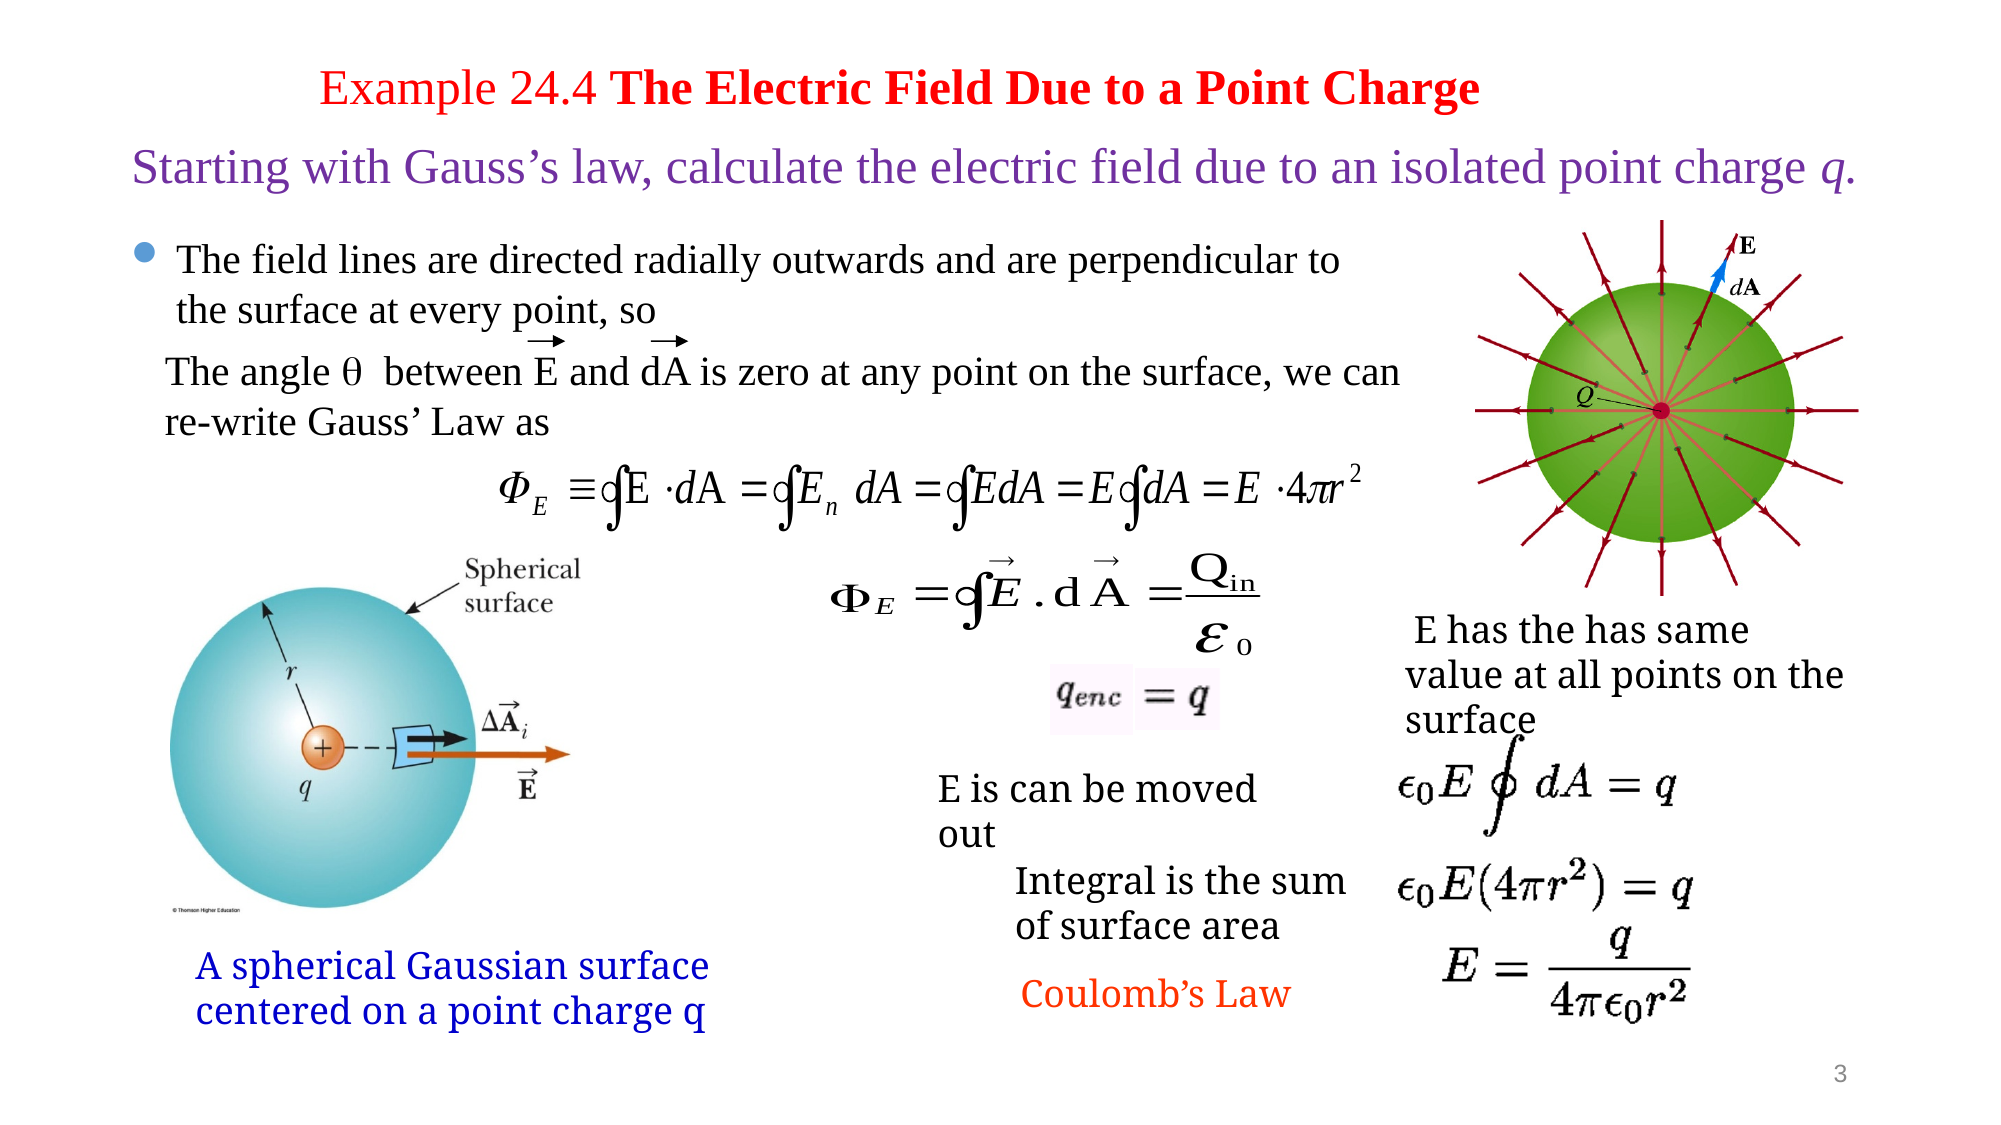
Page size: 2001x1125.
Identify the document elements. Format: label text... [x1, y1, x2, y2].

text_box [821, 540, 1272, 666]
picture [1474, 220, 1875, 596]
text_box Coulomb’s Law [1005, 962, 1307, 1023]
slide_number 3 [1412, 1042, 1863, 1103]
text_box [527, 340, 566, 348]
text_box Integral is the sum of surface area [999, 849, 1400, 955]
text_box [493, 448, 1374, 536]
picture [170, 553, 581, 915]
text_box E is can be moved out [922, 757, 1336, 863]
text_box The field lines are directed radially outwards and are perpendicular to the surface at every point, so [116, 224, 1363, 340]
text_box A spherical Gaussian surface centered on a point charge q [180, 934, 744, 1039]
text_box Example 24.4 The Electric Field Due to a Point Charge [287, 47, 1513, 123]
picture [1049, 666, 1133, 735]
picture [1374, 712, 1710, 1029]
text_box The angle  between E and dA is zero at any point on the surface, we can re-write Gauss’ Law as [149, 336, 1425, 452]
picture [1135, 668, 1236, 730]
text_box Starting with Gauss’s law, calculate the electric field due to an isolated point charge q. [116, 126, 1884, 202]
text_box [650, 340, 689, 348]
text_box E has the has same value at all points on the surface [1390, 598, 1866, 749]
